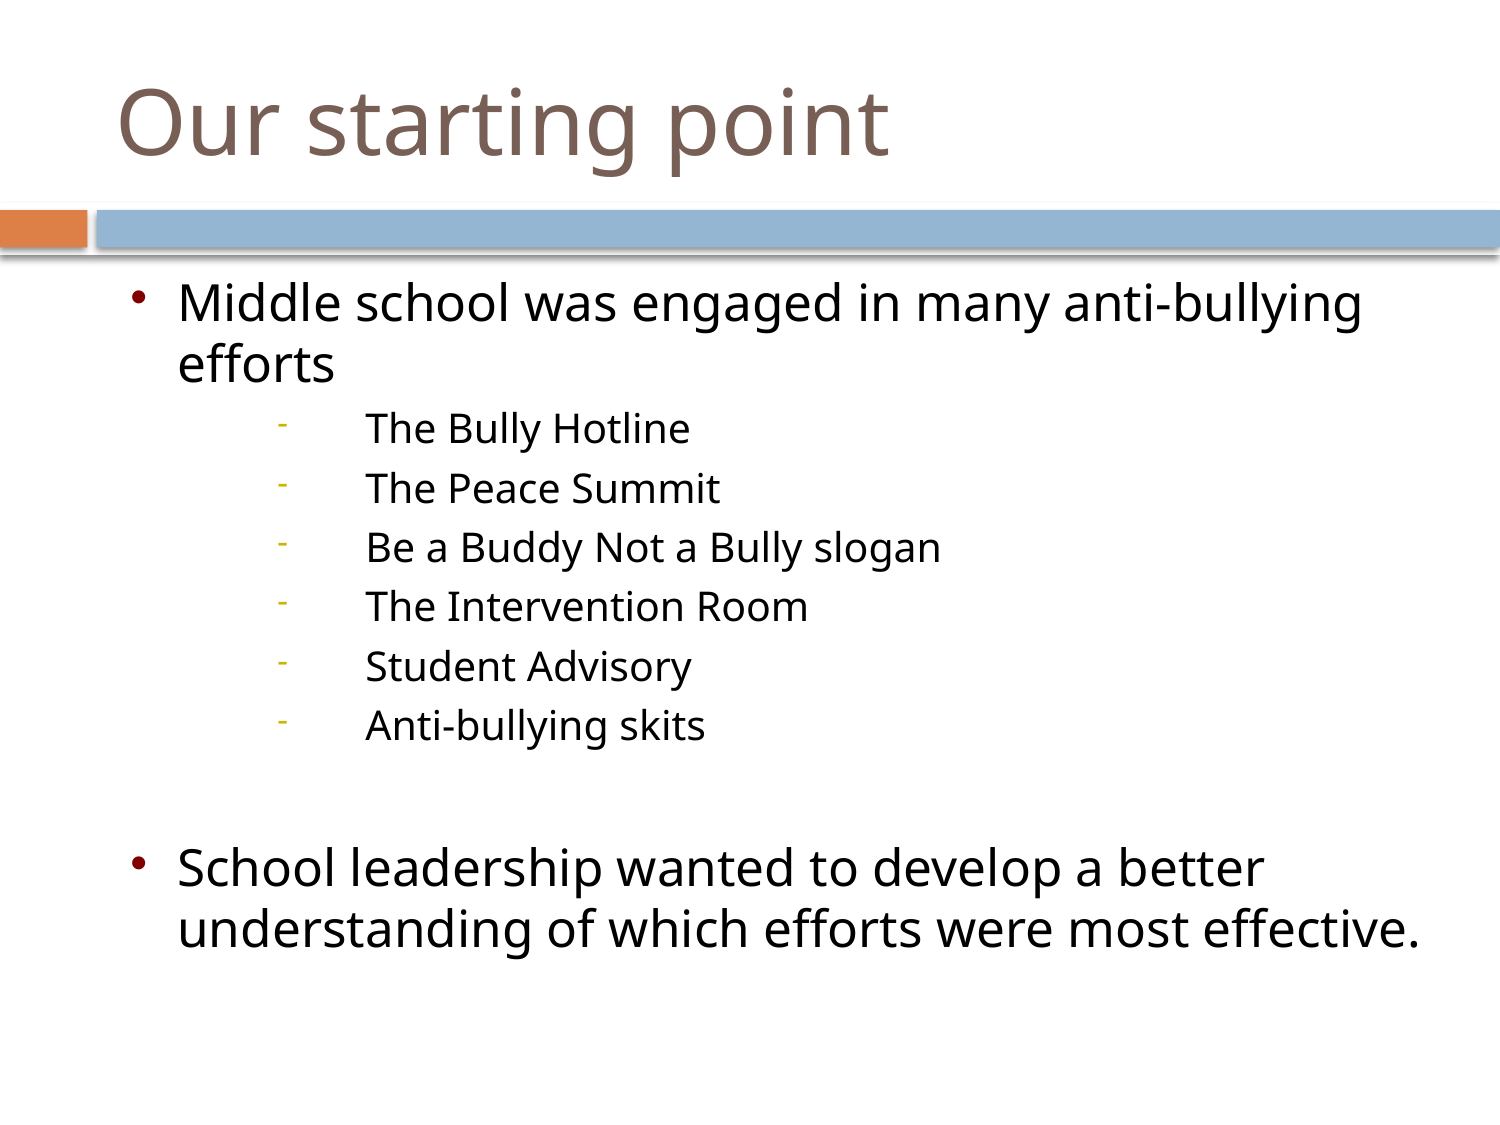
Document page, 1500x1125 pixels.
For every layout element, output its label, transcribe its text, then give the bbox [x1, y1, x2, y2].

list Middle school was engaged in many anti-bullying efforts The Bully Hotline The Peace Summit Be a Buddy Not a Bully slogan The Intervention Room Student Advisory Anti-bullying skits School leadership wanted to develop a better understanding of which efforts were most effective. [100, 262, 1438, 1000]
title Our starting point [100, 37, 1438, 200]
